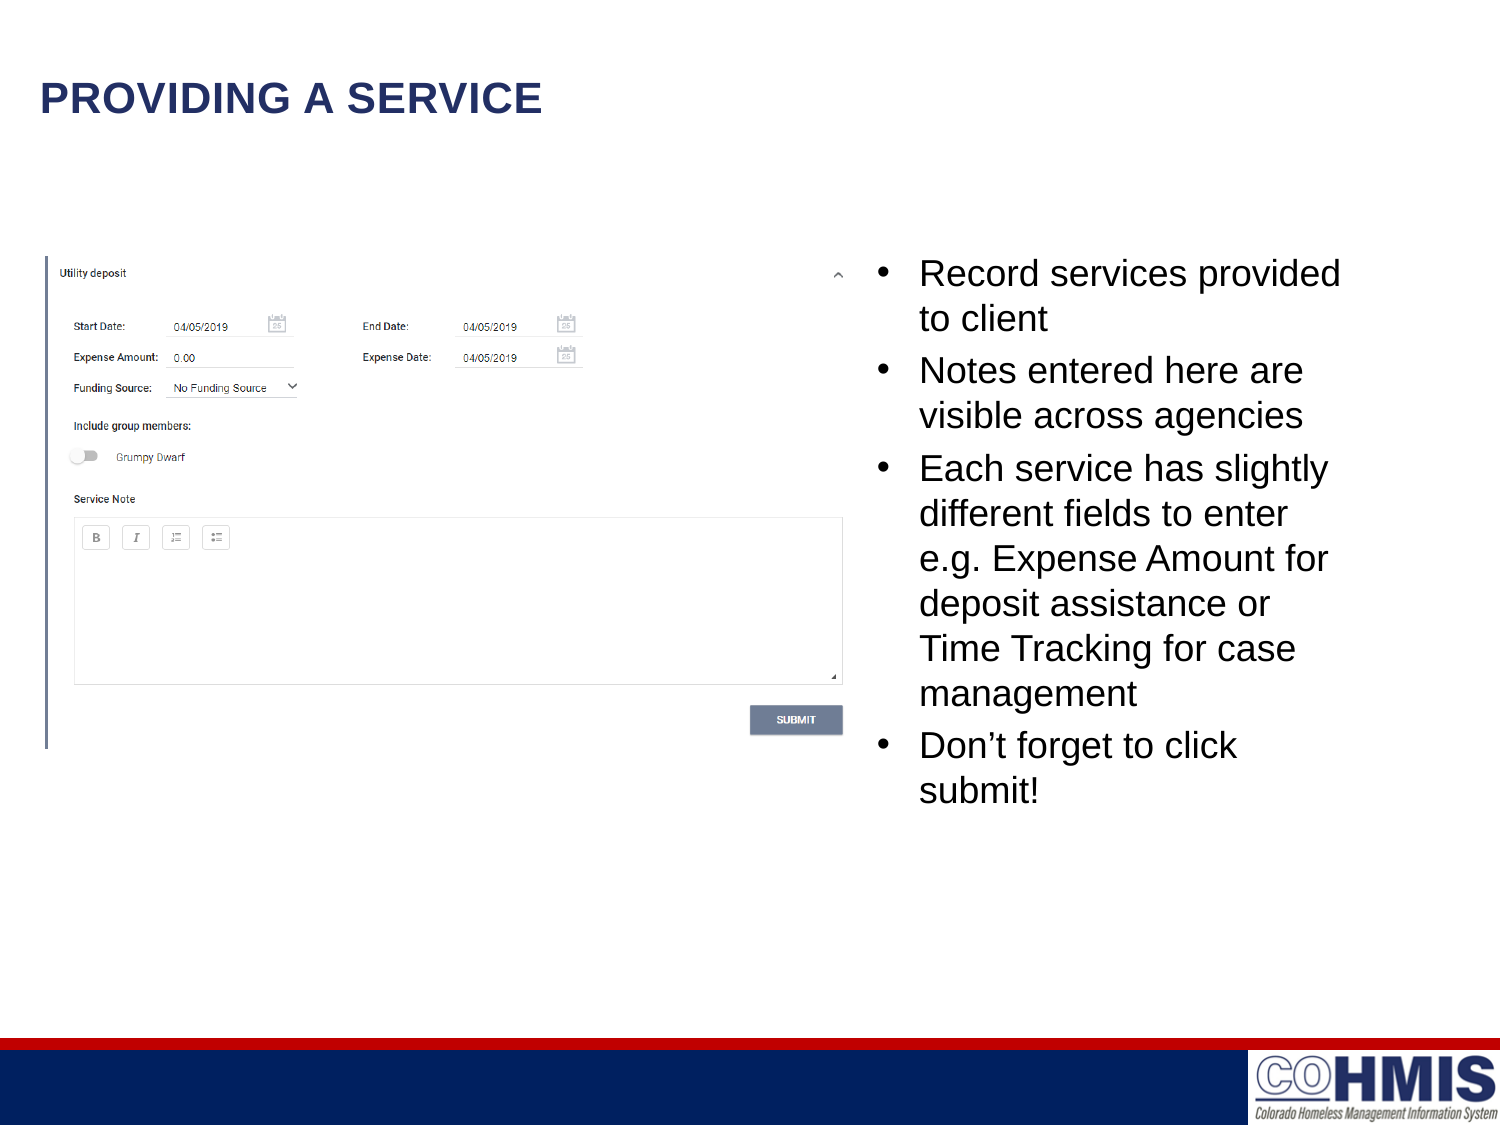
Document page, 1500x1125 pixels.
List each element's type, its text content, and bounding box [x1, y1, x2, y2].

title Providing a service [24, 24, 1475, 168]
picture [0, 1038, 1500, 1125]
list Record services provided to client Notes entered here are visible across agencies Each service has slightly different fields to enter e.g. Expense Amount for deposit assistance or Time Tracking for case management Don’t forget to click submit! [861, 241, 1375, 948]
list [37, 251, 859, 750]
